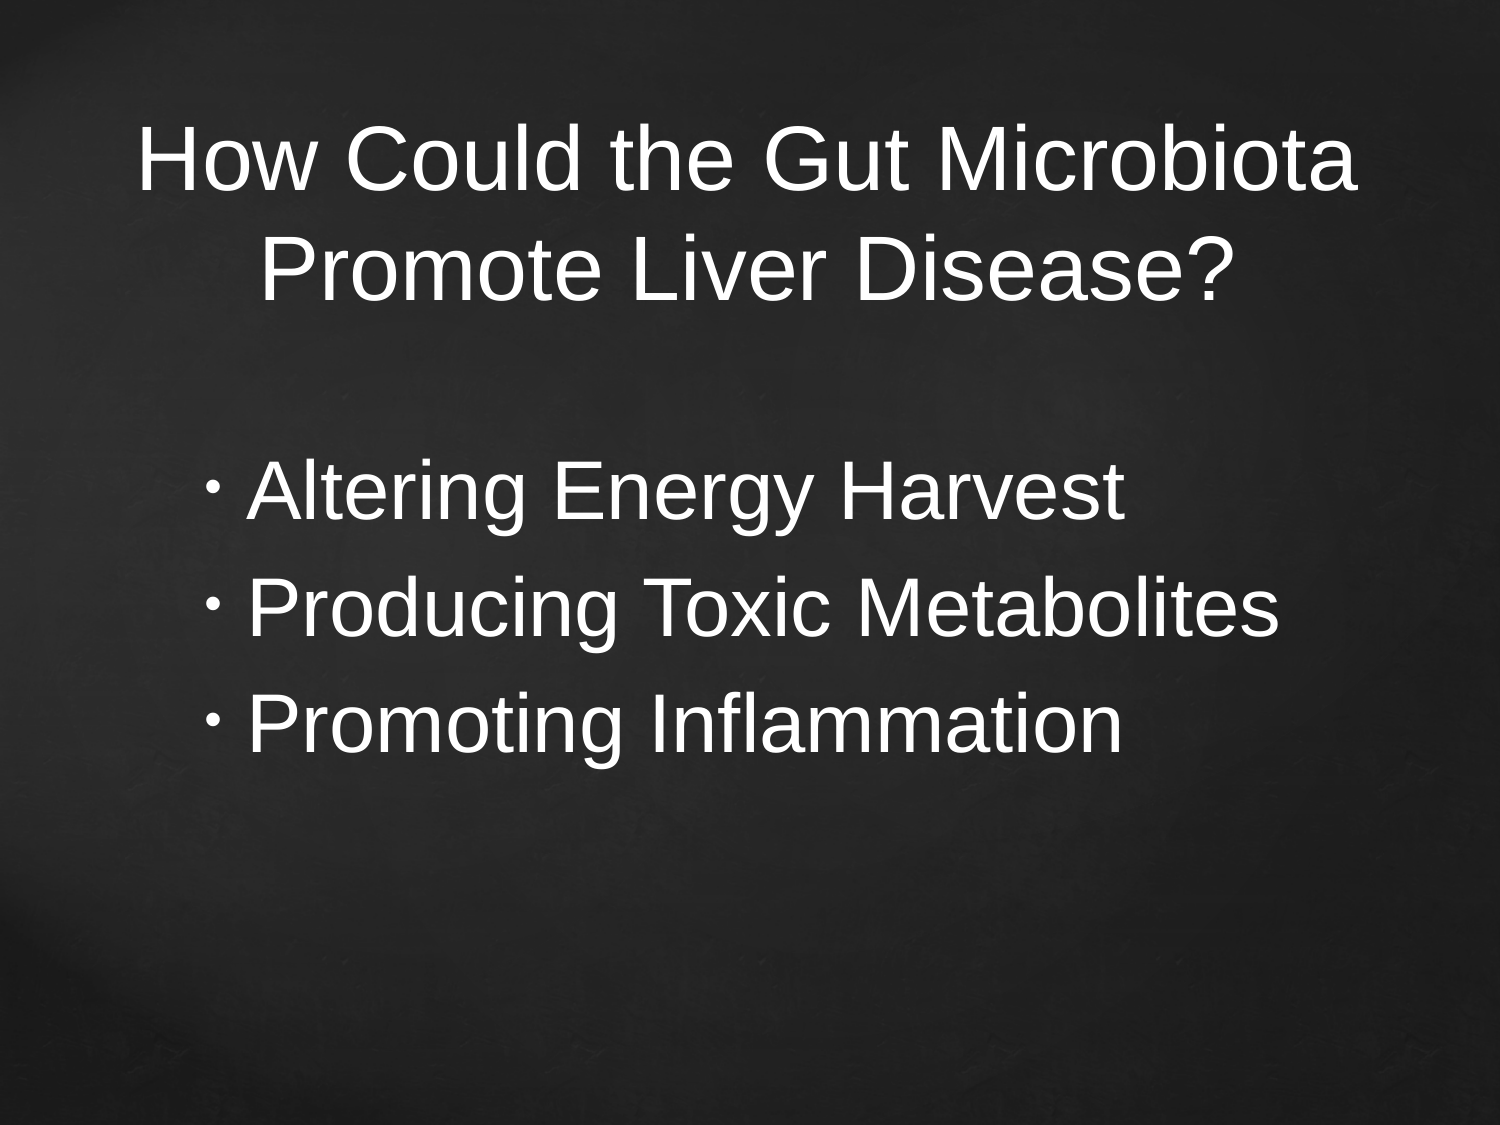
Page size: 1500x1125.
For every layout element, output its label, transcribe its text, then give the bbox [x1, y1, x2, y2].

title How Could the Gut Microbiota Promote Liver Disease? [24, 176, 1471, 326]
list Altering Energy Harvest Producing Toxic Metabolites Promoting Inflammation [186, 518, 1396, 688]
